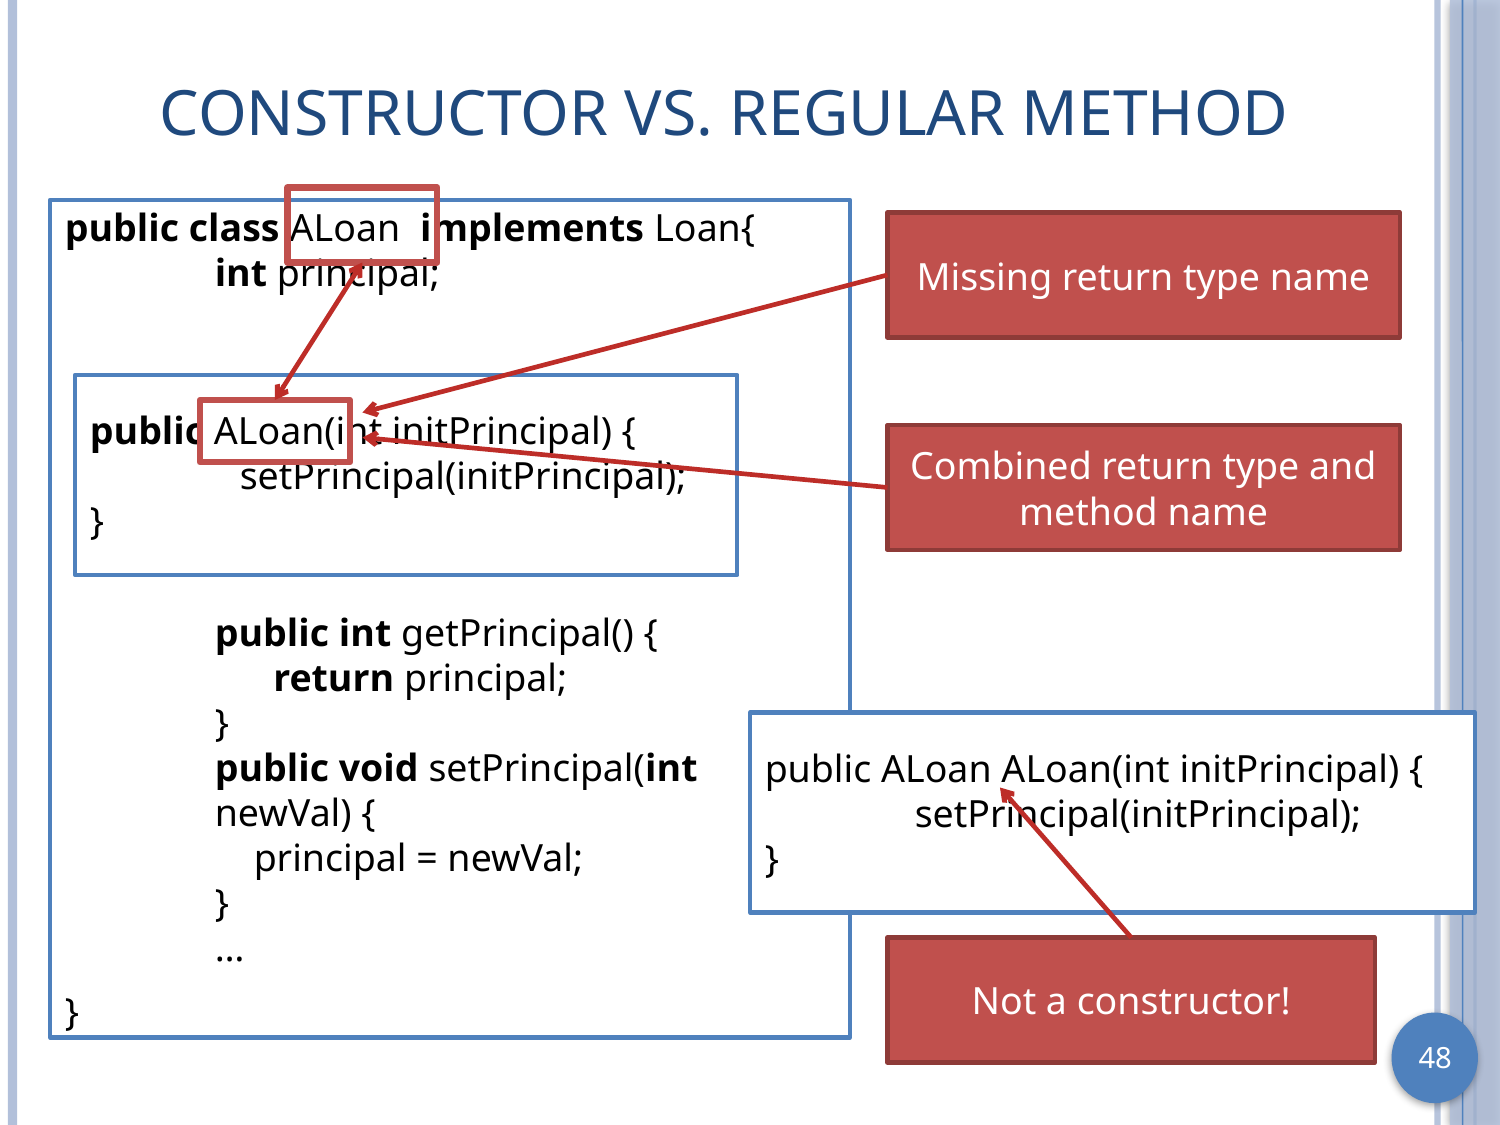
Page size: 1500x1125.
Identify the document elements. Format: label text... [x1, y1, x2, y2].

text_box public ALoan(int initPrincipal) { setPrincipal(initPrincipal); } [73, 373, 739, 577]
text_box [285, 185, 439, 264]
text_box public class ALoan implements Loan{ int principal; public int getPrincipal() { return principal; } public void setPrincipal(int newVal) { principal = newVal; } … } [48, 198, 852, 1040]
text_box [361, 274, 888, 413]
text_box Not a constructor! [885, 935, 1377, 1065]
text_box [990, 796, 1142, 929]
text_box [249, 286, 356, 376]
text_box [198, 398, 352, 464]
text_box Missing return type name [885, 210, 1402, 340]
text_box public ALoan ALoan(int initPrincipal) { setPrincipal(initPrincipal); } [748, 710, 1477, 915]
title Constructor vs. Regular Method [75, 45, 1375, 175]
text_box Combined return type and method name [885, 423, 1402, 552]
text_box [361, 436, 888, 488]
